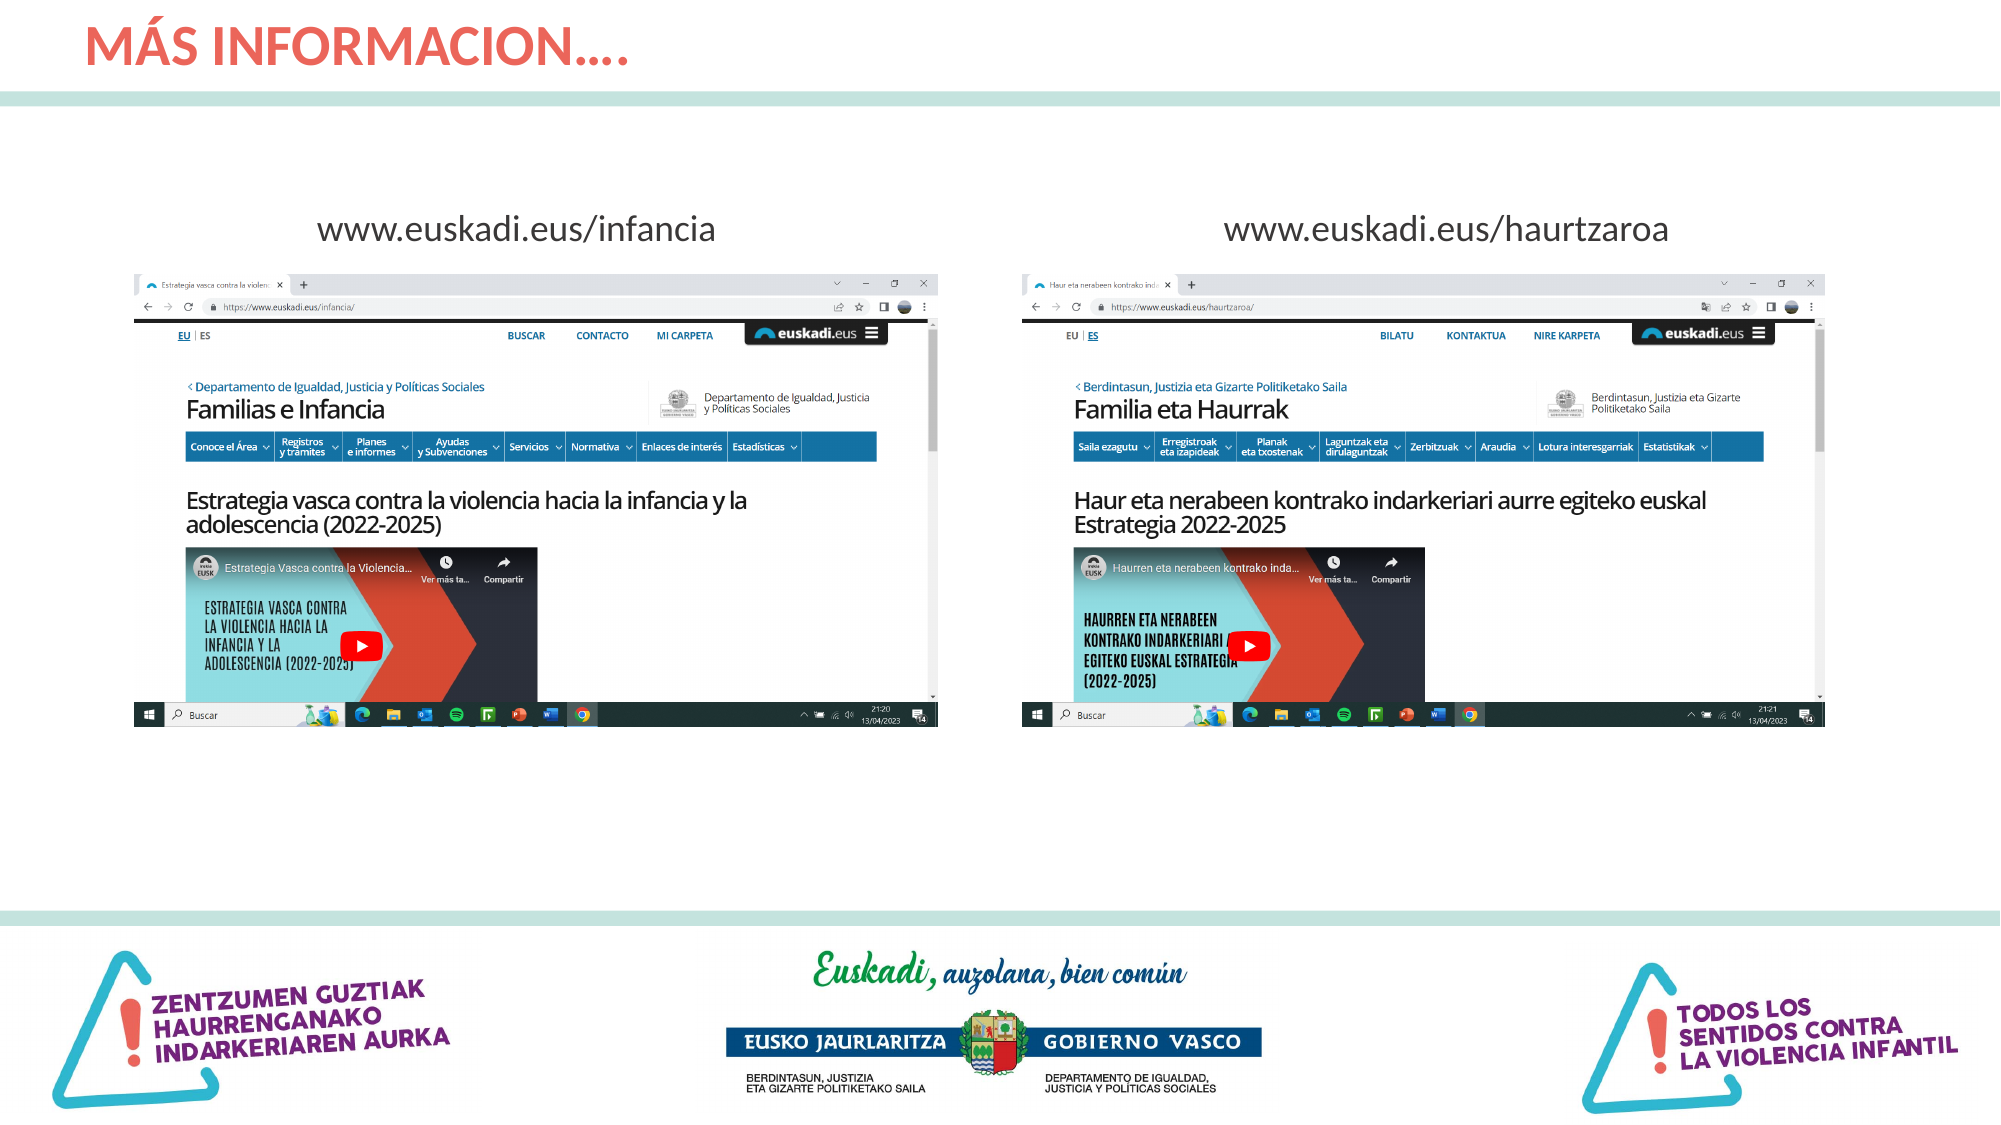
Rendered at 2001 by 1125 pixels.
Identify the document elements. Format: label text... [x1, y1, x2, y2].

picture [1564, 941, 1979, 1125]
text_box MÁS INFORMACION…. [70, 0, 1071, 85]
picture [1022, 274, 1825, 727]
picture [134, 274, 938, 727]
picture [695, 929, 1280, 1113]
text_box www.euskadi.eus/infancia [302, 196, 732, 257]
picture [0, 929, 482, 1113]
text_box www.euskadi.eus/haurtzaroa [1208, 196, 1686, 257]
